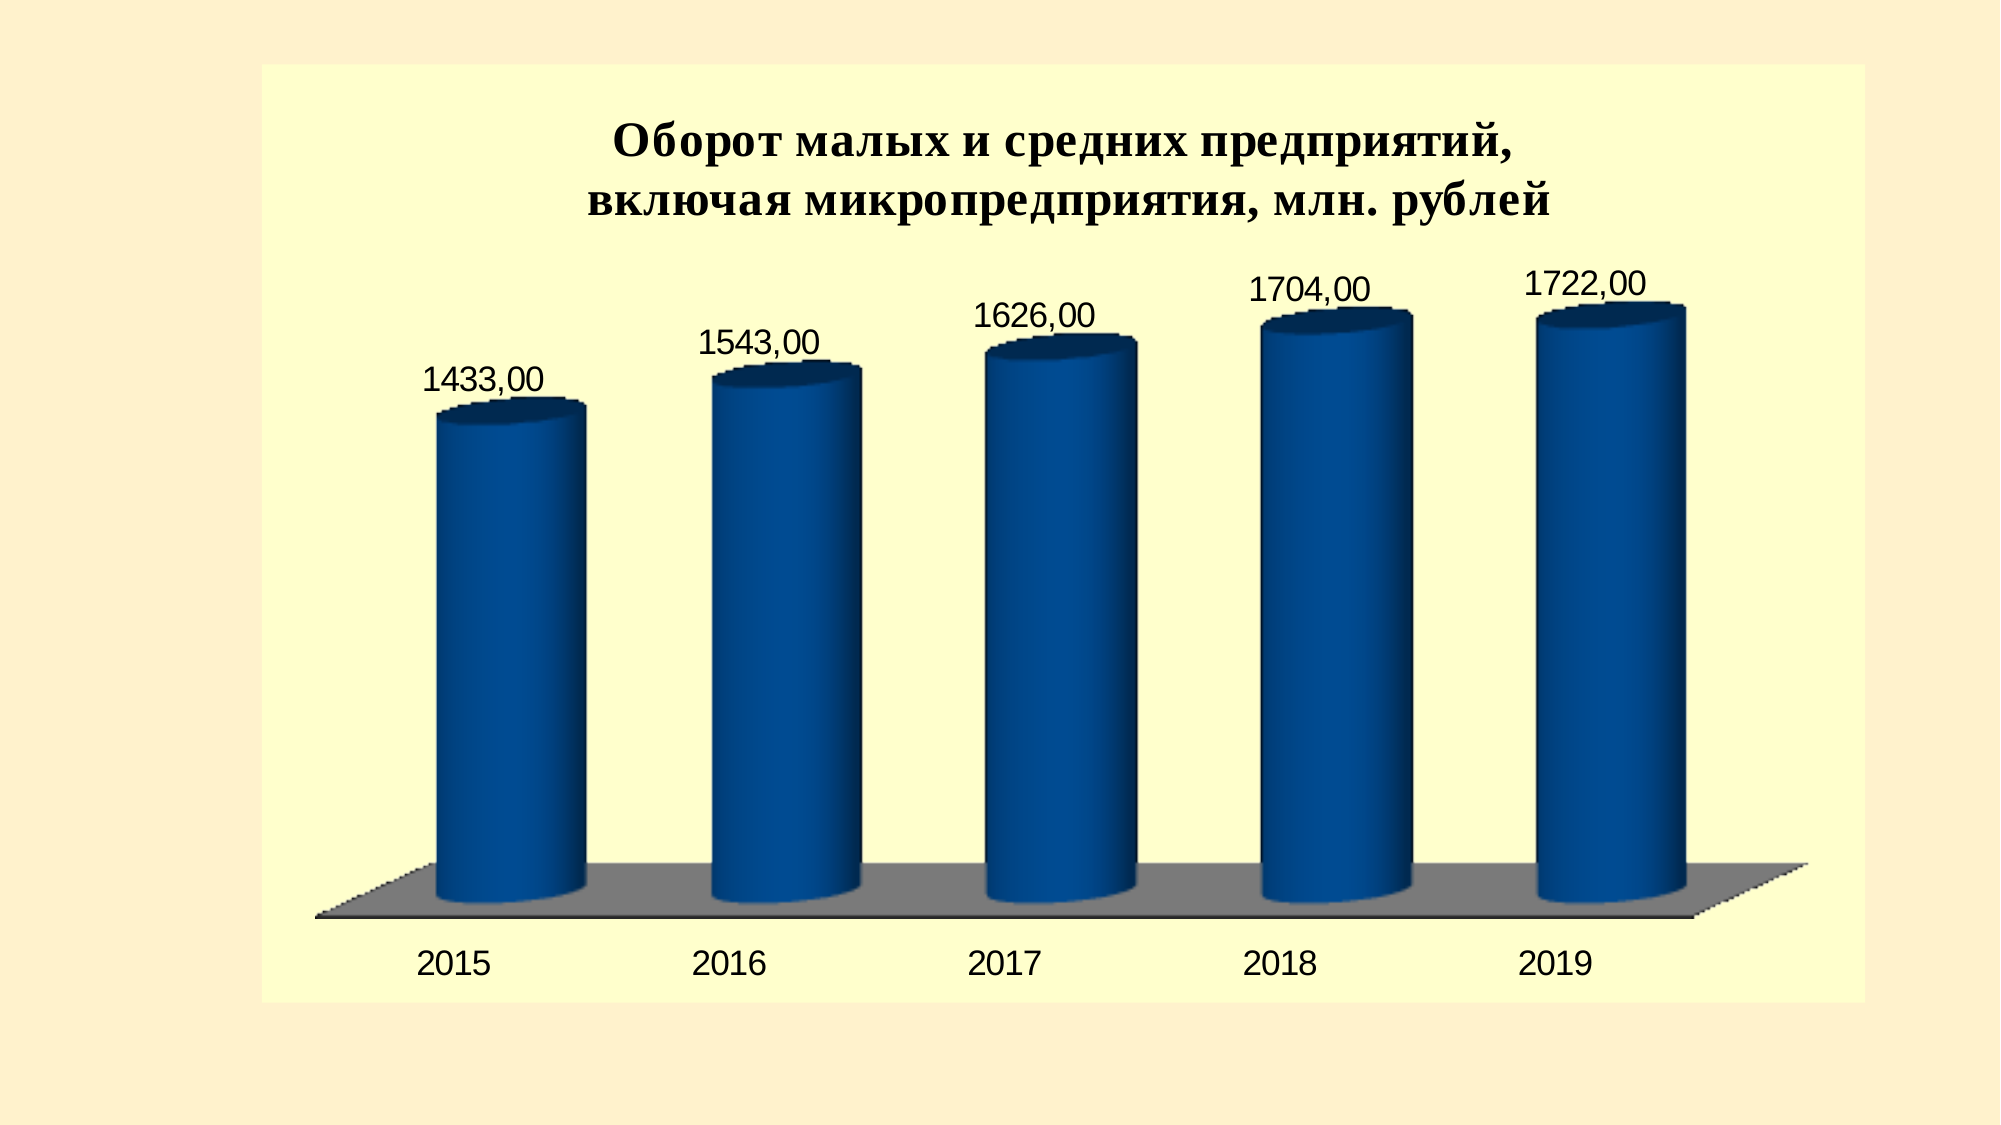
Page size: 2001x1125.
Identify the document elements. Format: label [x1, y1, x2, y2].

list [261, 64, 1866, 1007]
